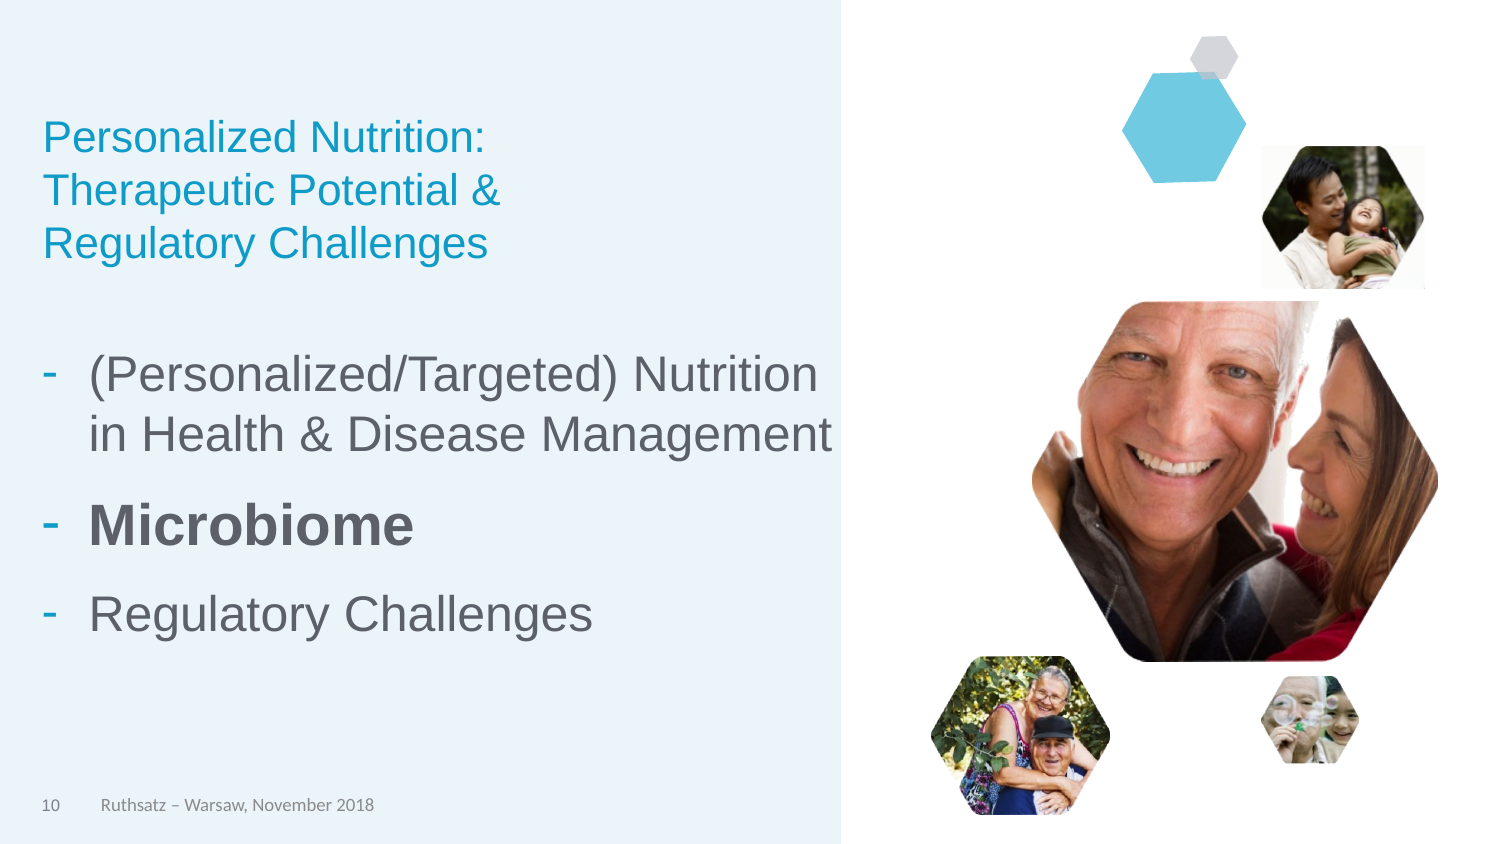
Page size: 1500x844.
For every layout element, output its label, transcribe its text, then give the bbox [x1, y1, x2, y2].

list Personalized Nutrition: Therapeutic Potential & Regulatory Challenges [42, 108, 700, 268]
picture [1261, 676, 1359, 764]
text_box Ruthsatz – Warsaw, November 2018 [61, 781, 415, 826]
picture [1261, 146, 1425, 289]
list (Personalized/Targeted) Nutrition in Health & Disease Management Microbiome Regulatory Challenges [41, 334, 867, 819]
picture [931, 301, 1438, 815]
